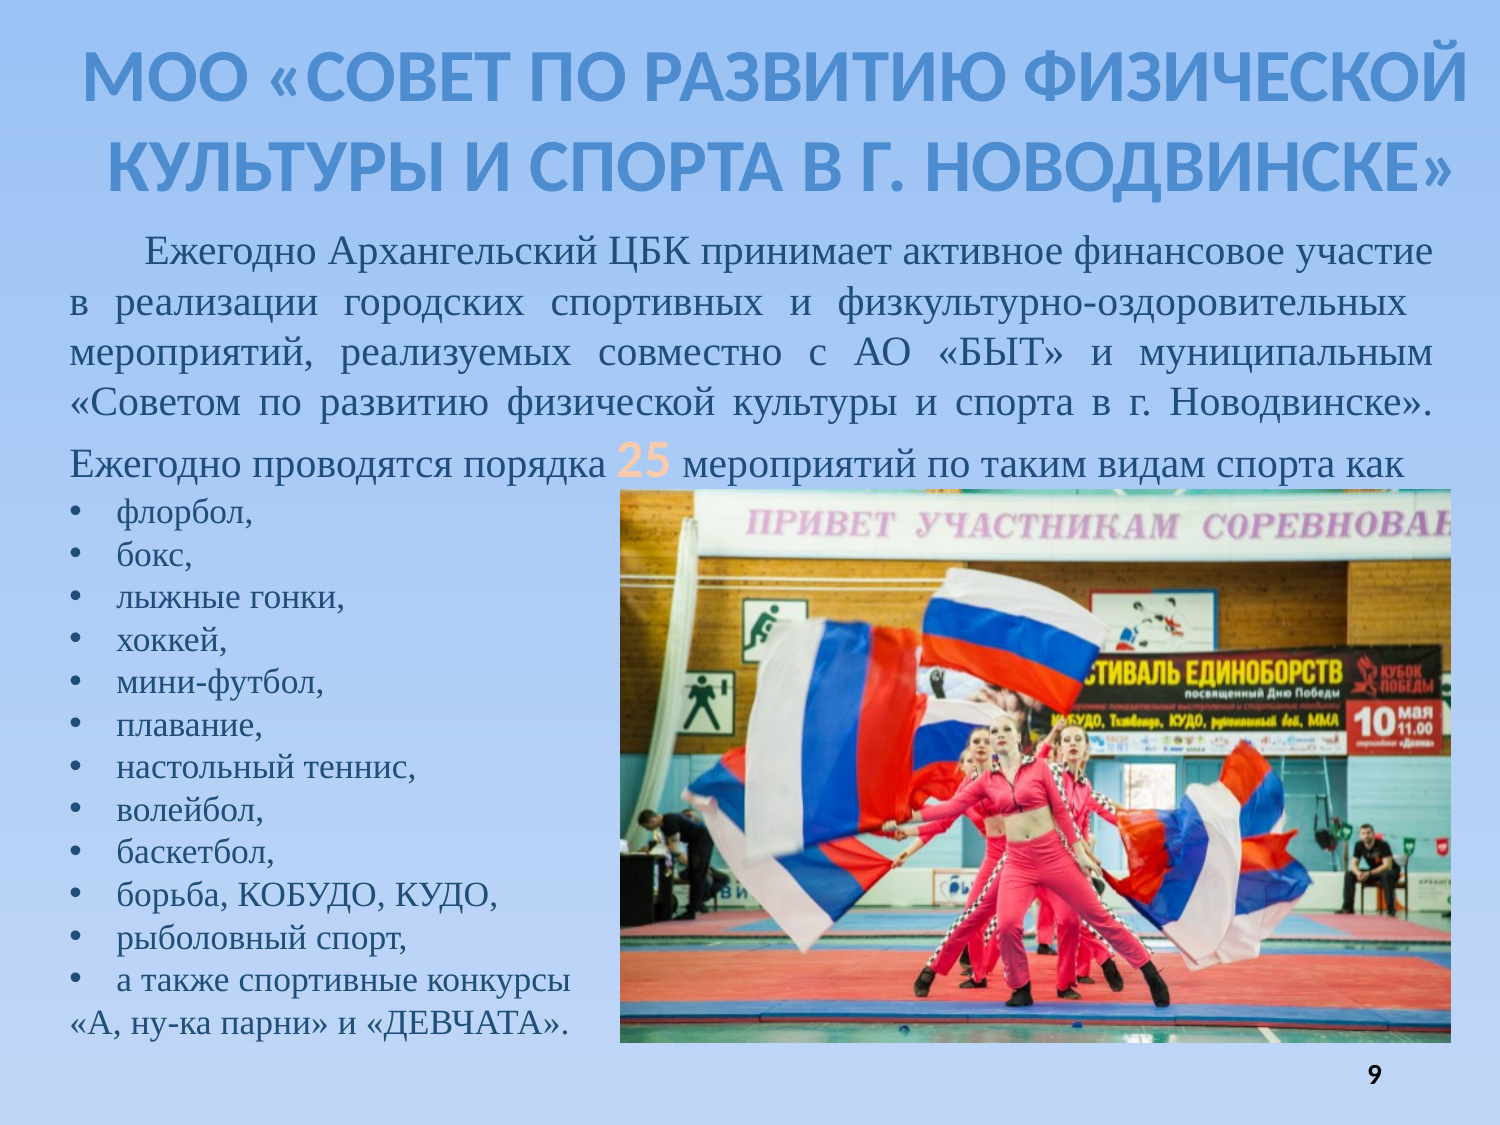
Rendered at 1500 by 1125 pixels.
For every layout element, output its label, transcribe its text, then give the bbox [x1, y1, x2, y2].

text_box Ежегодно Архангельский ЦБК принимает активное финансовое участие в реализации городских спортивных и физкультурно-оздоровительных мероприятий, реализуемых совместно с АО «БЫТ» и муниципальным «Советом по развитию физической культуры и спорта в г. Новодвинске». Ежегодно проводятся порядка 25 мероприятий по таким видам спорта как флорбол, бокс, лыжные гонки, хоккей, мини-футбол, плавание, настольный теннис, волейбол, баскетбол, борьба, КОБУДО, КУДО, рыболовный спорт, а также спортивные конкурсы «А, ну-ка парни» и «ДЕВЧАТА». [54, 216, 1449, 1125]
picture [620, 489, 1452, 1043]
text_box Моо «Совет по развитию физической культурЫ и спорта в г. Новодвинске» [66, 19, 1500, 215]
slide_number 9 [1059, 1043, 1397, 1103]
